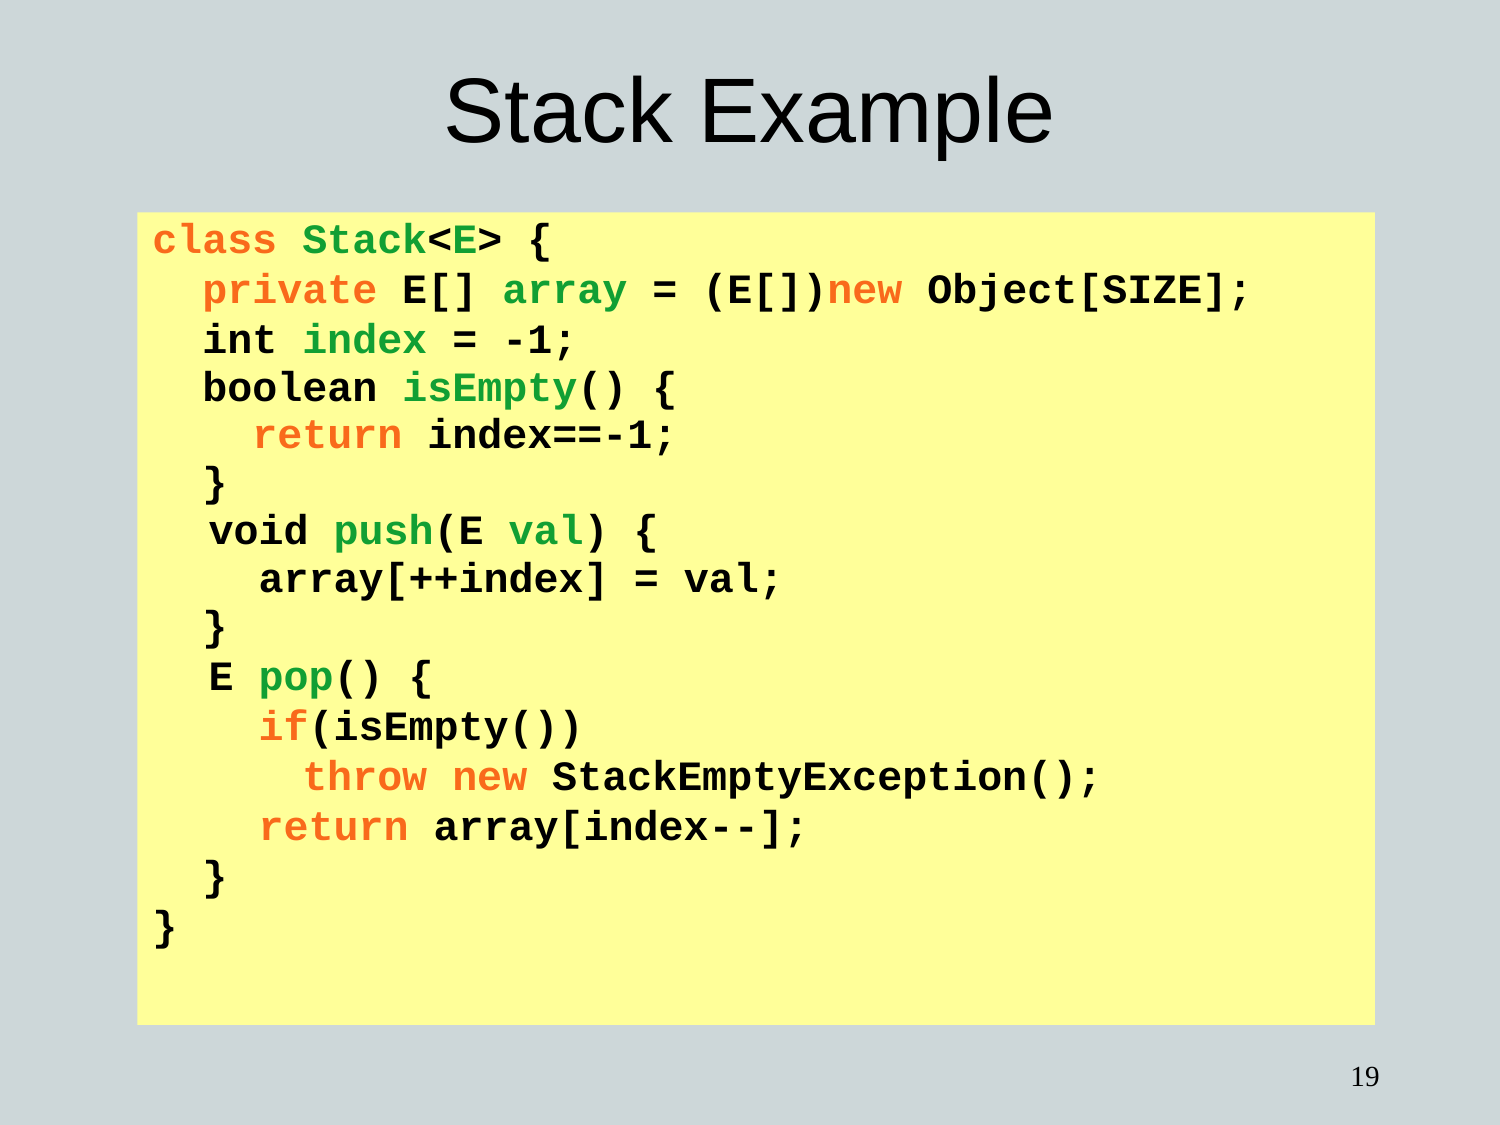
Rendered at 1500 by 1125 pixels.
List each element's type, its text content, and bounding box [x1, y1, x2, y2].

text_box Stack Example [112, 12, 1388, 200]
text_box class Stack<E> { private E[] array = (E[])new Object[SIZE]; int index = -1; boolean isEmpty() { return index==-1; } void push(E val) { array[++index] = val; } E pop() { if(isEmpty()) throw new StackEmptyException(); return array[index--]; } } [137, 212, 1375, 1025]
text_box 19 [1074, 1049, 1388, 1097]
